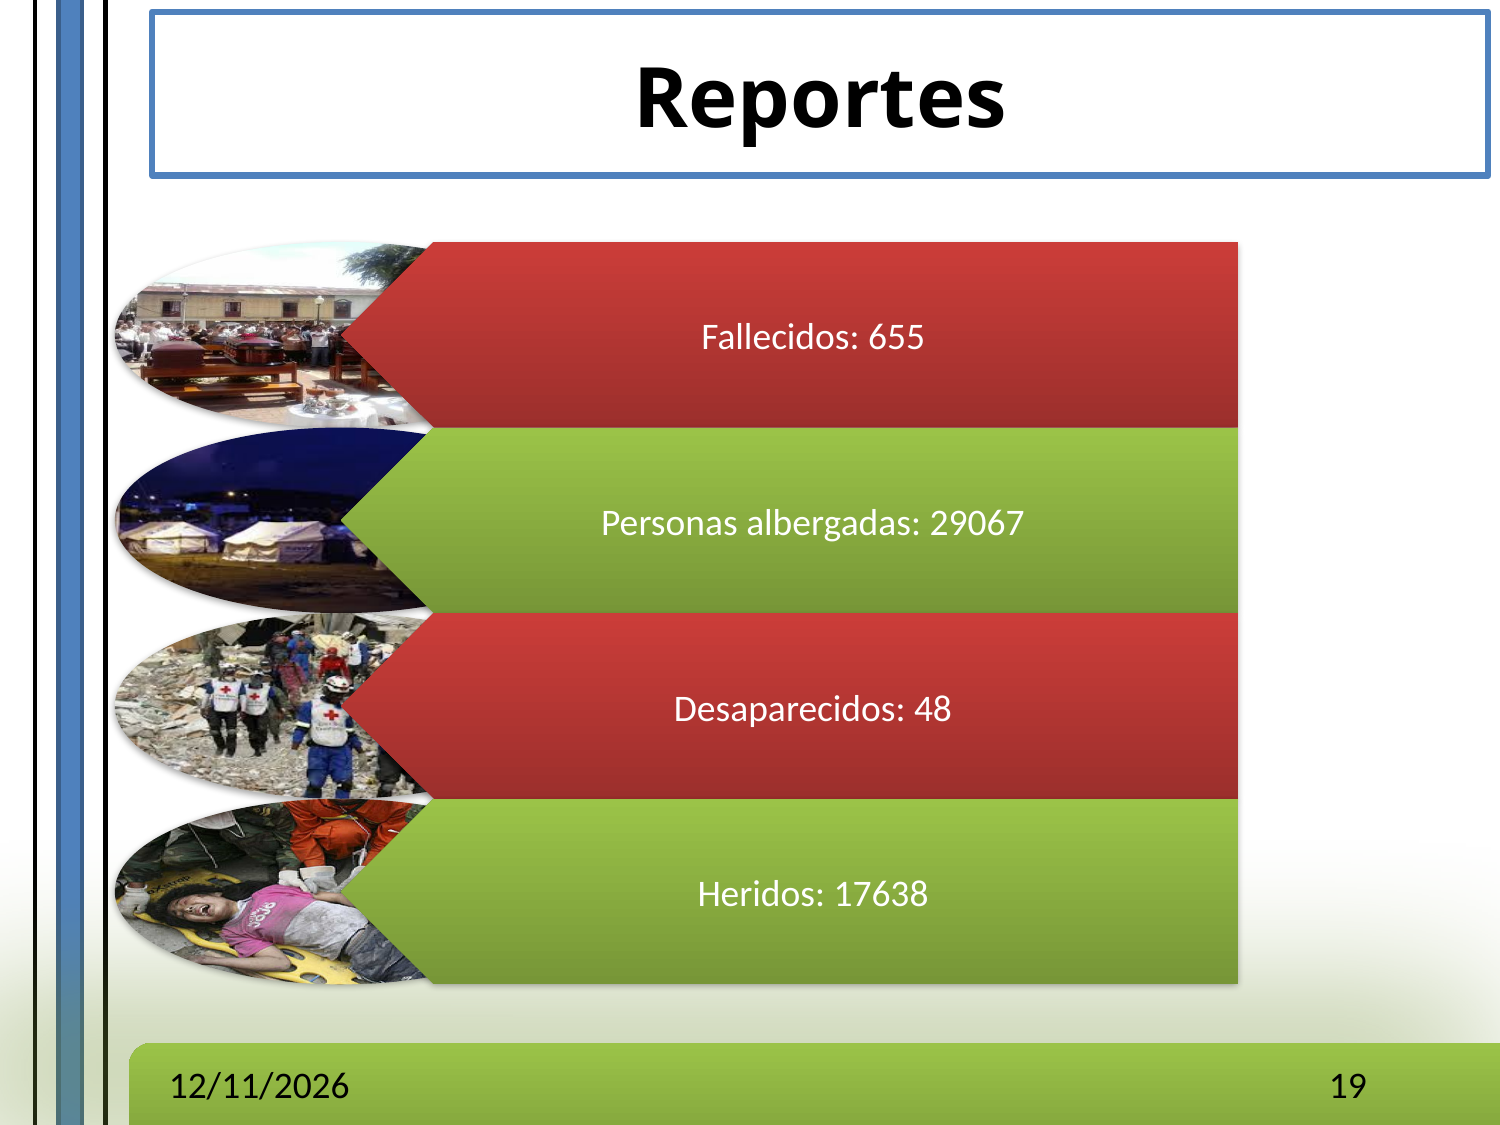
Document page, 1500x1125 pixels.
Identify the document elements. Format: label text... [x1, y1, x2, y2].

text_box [114, 241, 1466, 985]
text_box Reportes [150, 10, 1490, 178]
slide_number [153, 1053, 504, 1114]
slide_number 19 [1314, 1053, 1454, 1114]
